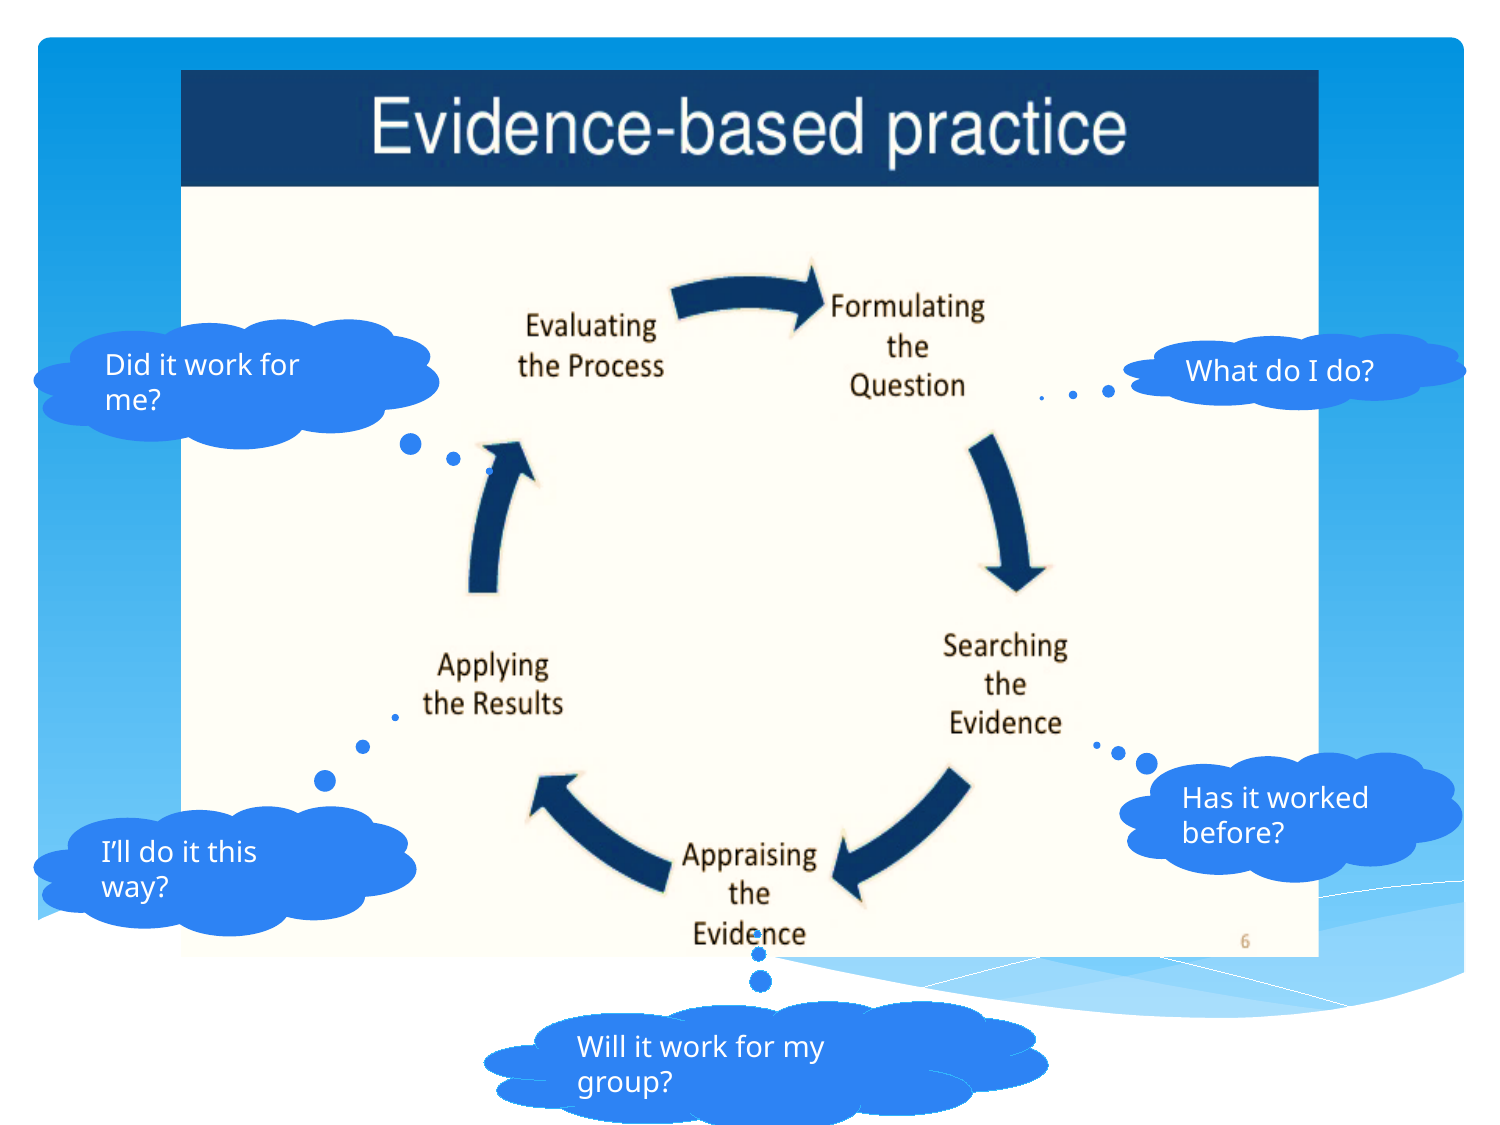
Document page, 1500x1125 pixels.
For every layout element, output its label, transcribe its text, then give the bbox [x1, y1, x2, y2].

text_box Will it work for my group? [749, 970, 772, 993]
text_box Did it work for me? [33, 329, 175, 442]
text_box Has it worked before? [1324, 752, 1463, 879]
text_box I’ll do it this way? [33, 813, 175, 929]
text_box What do I do? [1324, 333, 1467, 409]
picture [180, 71, 1319, 957]
text_box Will it work for my group? [483, 1001, 1049, 1125]
